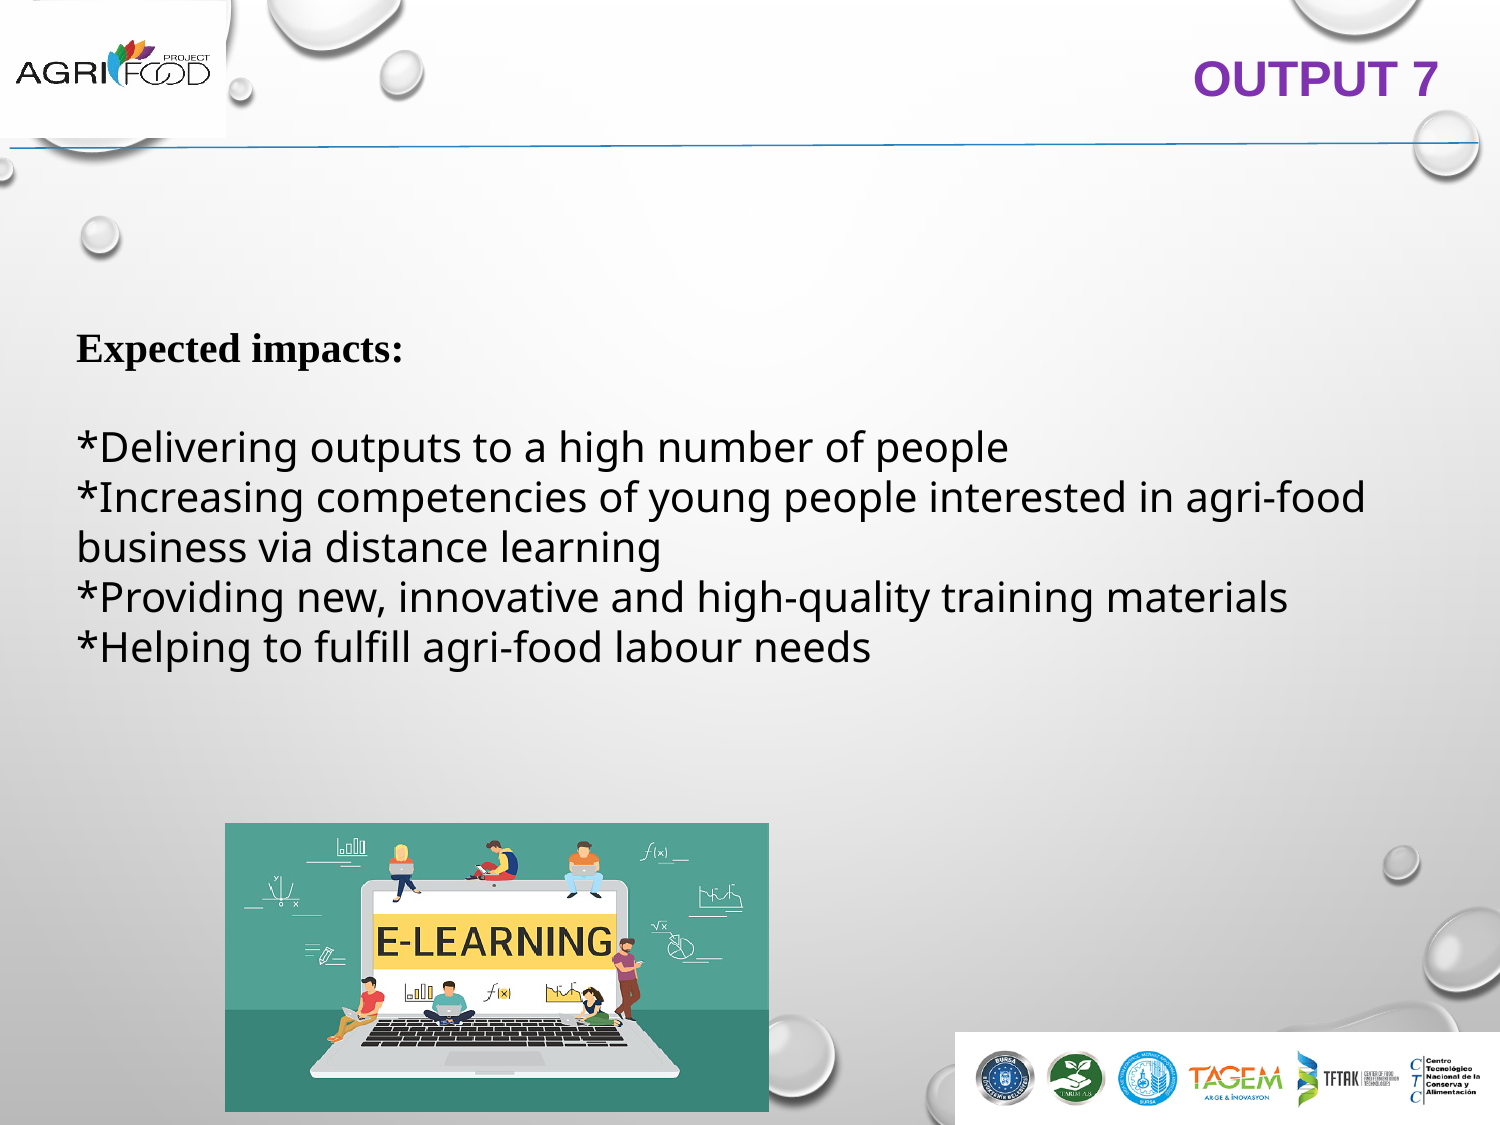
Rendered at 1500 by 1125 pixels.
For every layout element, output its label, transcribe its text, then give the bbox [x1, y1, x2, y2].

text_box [9, 142, 1479, 149]
picture [0, 0, 1500, 1125]
text_box Expected impacts: *Delivering outputs to a high number of people *Increasing competencies of young people interested in agri-food business via distance learning *Providing new, innovative and high-quality training materials *Helping to fulfill agri-food labour needs [61, 258, 1434, 679]
text_box OUTPUT 7 [1178, 39, 1455, 114]
